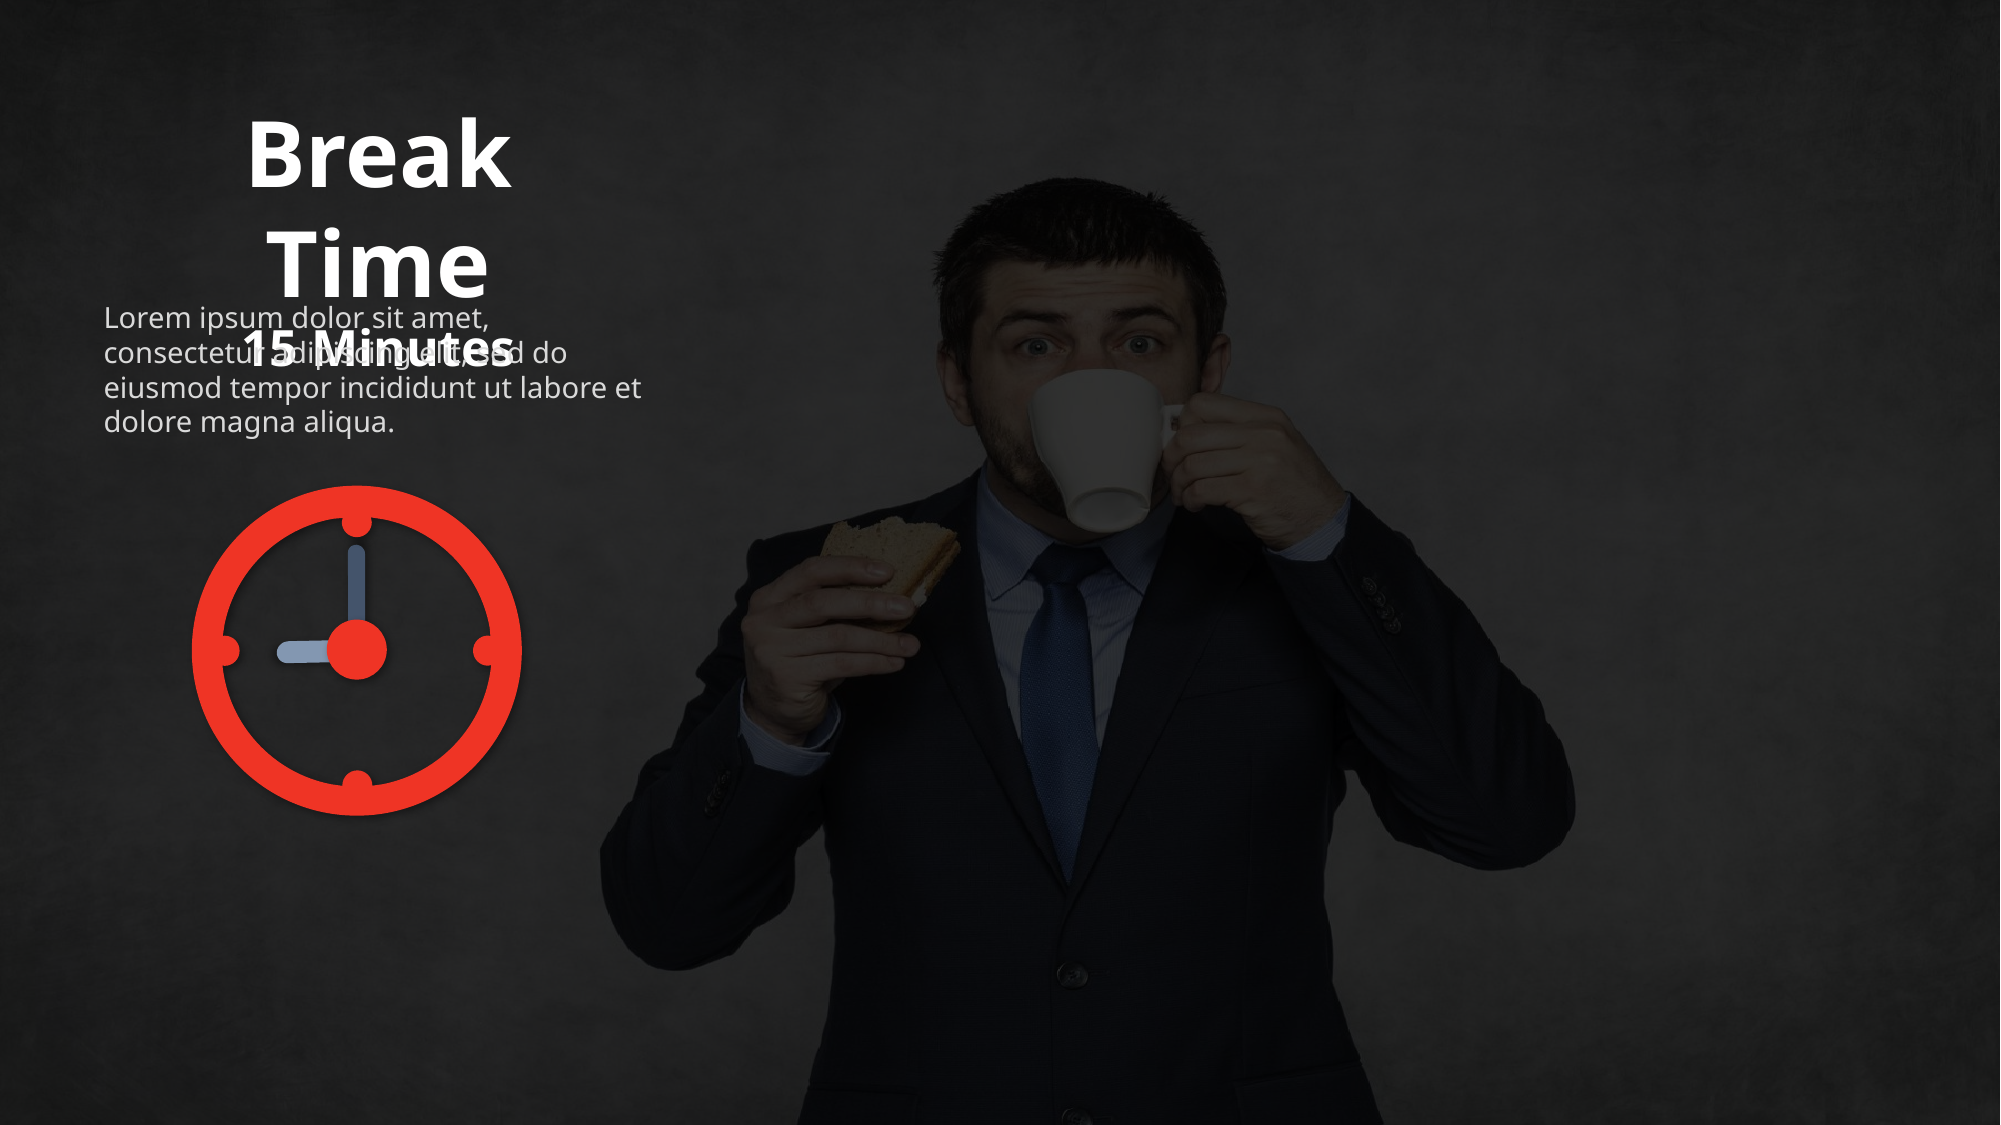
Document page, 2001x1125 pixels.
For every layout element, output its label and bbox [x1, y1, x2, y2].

text_box [306, 672, 395, 753]
text_box [88, 88, 659, 413]
text_box [190, 484, 523, 817]
text_box [0, 0, 2000, 1125]
text_box [278, 618, 446, 672]
text_box [306, 556, 395, 618]
